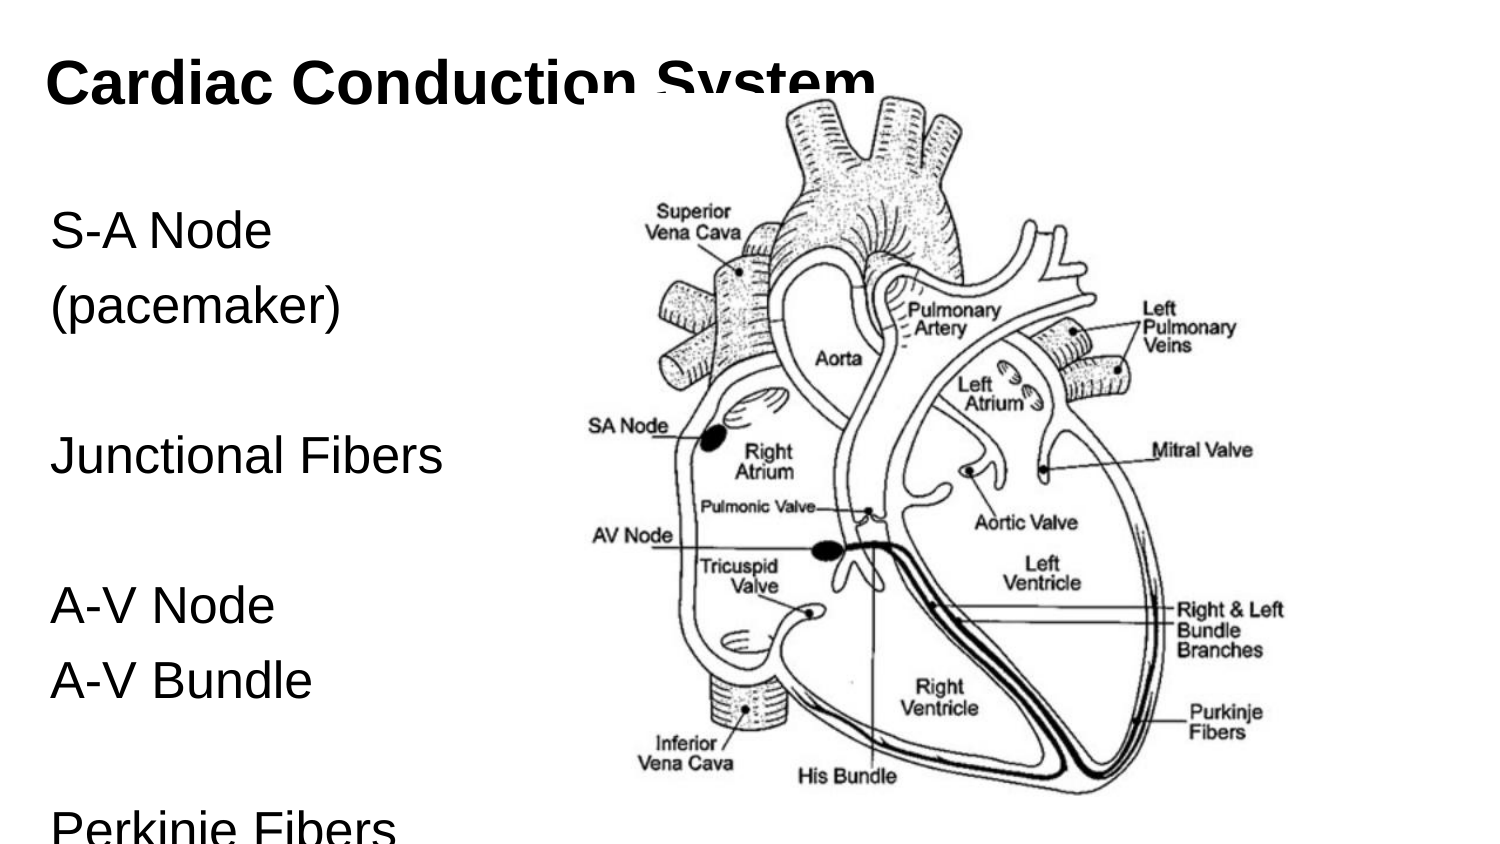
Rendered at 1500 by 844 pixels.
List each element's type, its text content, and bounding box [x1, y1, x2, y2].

text_box S-A Node (pacemaker) Junctional Fibers A-V Node A-V Bundle Perkinje Fibers [45, 179, 546, 820]
picture [584, 93, 1288, 797]
title Cardiac Conduction System [40, 24, 1333, 119]
